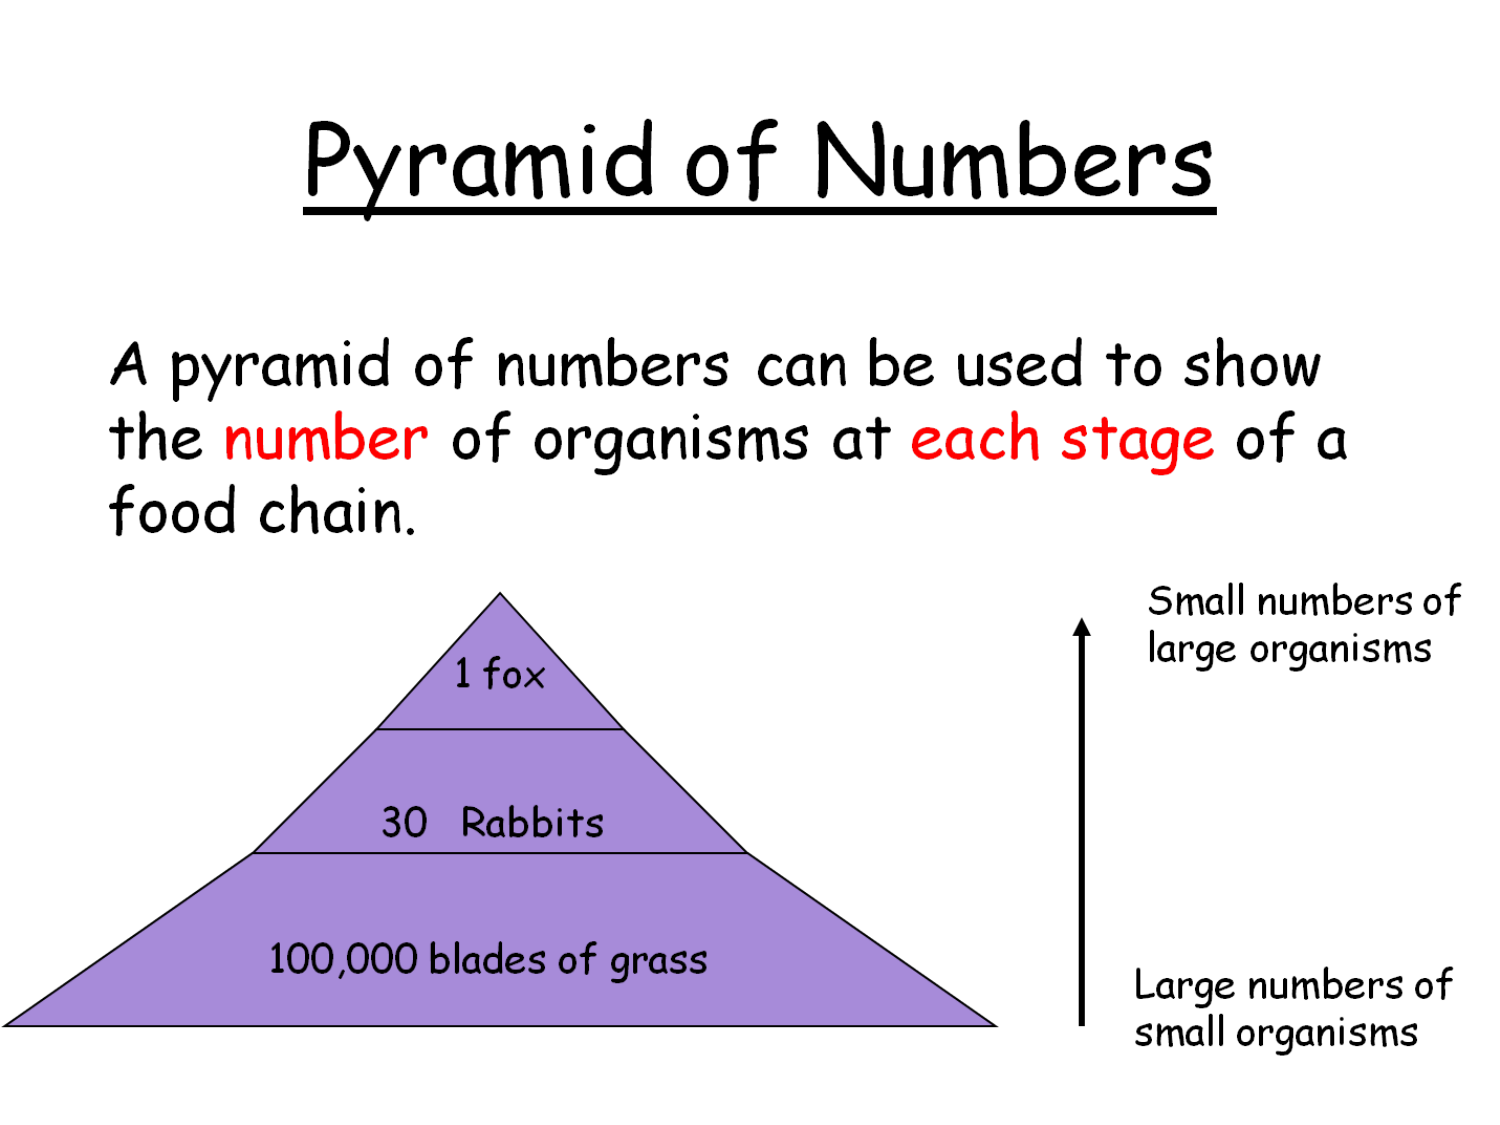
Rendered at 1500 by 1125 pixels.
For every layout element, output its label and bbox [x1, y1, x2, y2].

picture [0, 61, 1500, 1064]
